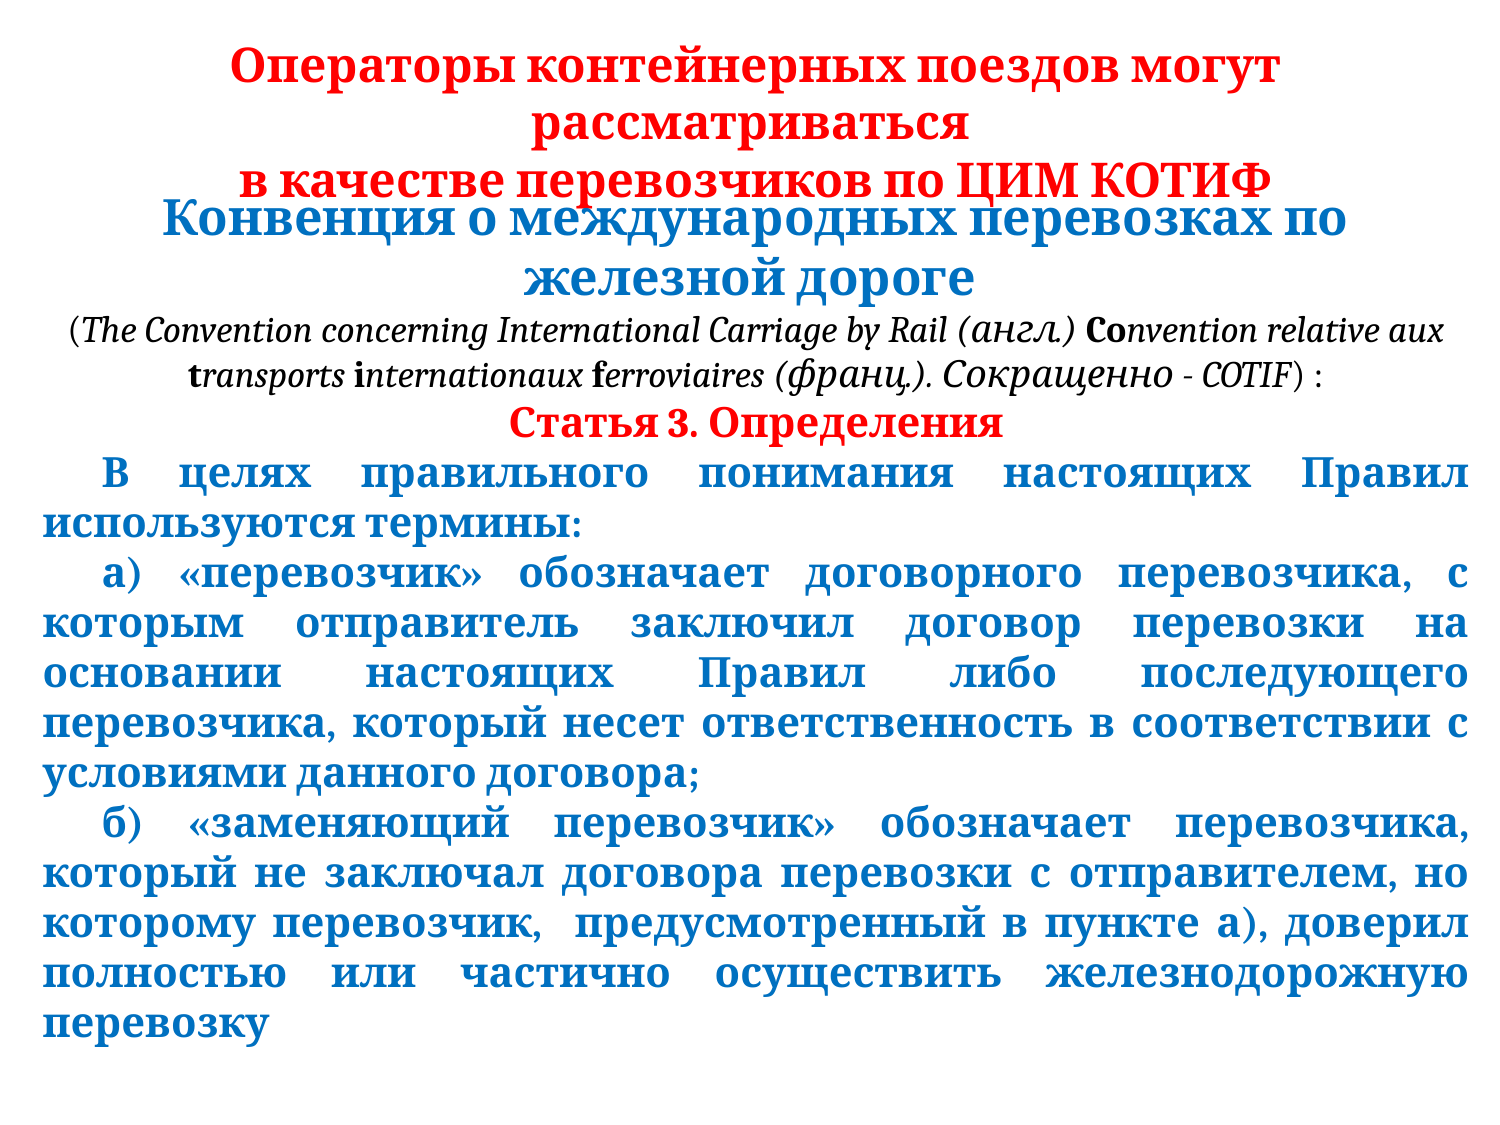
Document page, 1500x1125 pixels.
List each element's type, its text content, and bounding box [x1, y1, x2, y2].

title Операторы контейнерных поездов могут рассматриваться в качестве перевозчиков по ЦИМ КОТИФ [41, 45, 1471, 197]
text_box Конвенция о международных перевозках по железной дороге (The Convention concerning International Carriage by Rail (англ.) Convention relative aux transports internationaux ferroviaires (франц.). Сокращенно - COTIF) : Статья 3. Определения В целях правильного понимания настоящих Правил используются термины: а) «перевозчик» обозначает договорного перевозчика, с которым отправитель заключил договор перевозки на основании настоящих Правил либо последующего перевозчика, который несет ответственность в соответствии с условиями данного договора; б) «заменяющий перевозчик» обозначает перевозчика, который не заключал договора перевозки с отправителем, но которому перевозчик, предусмотренный в пункте а), доверил полностью или частично осуществить железнодорожную перевозку [26, 230, 1486, 1002]
